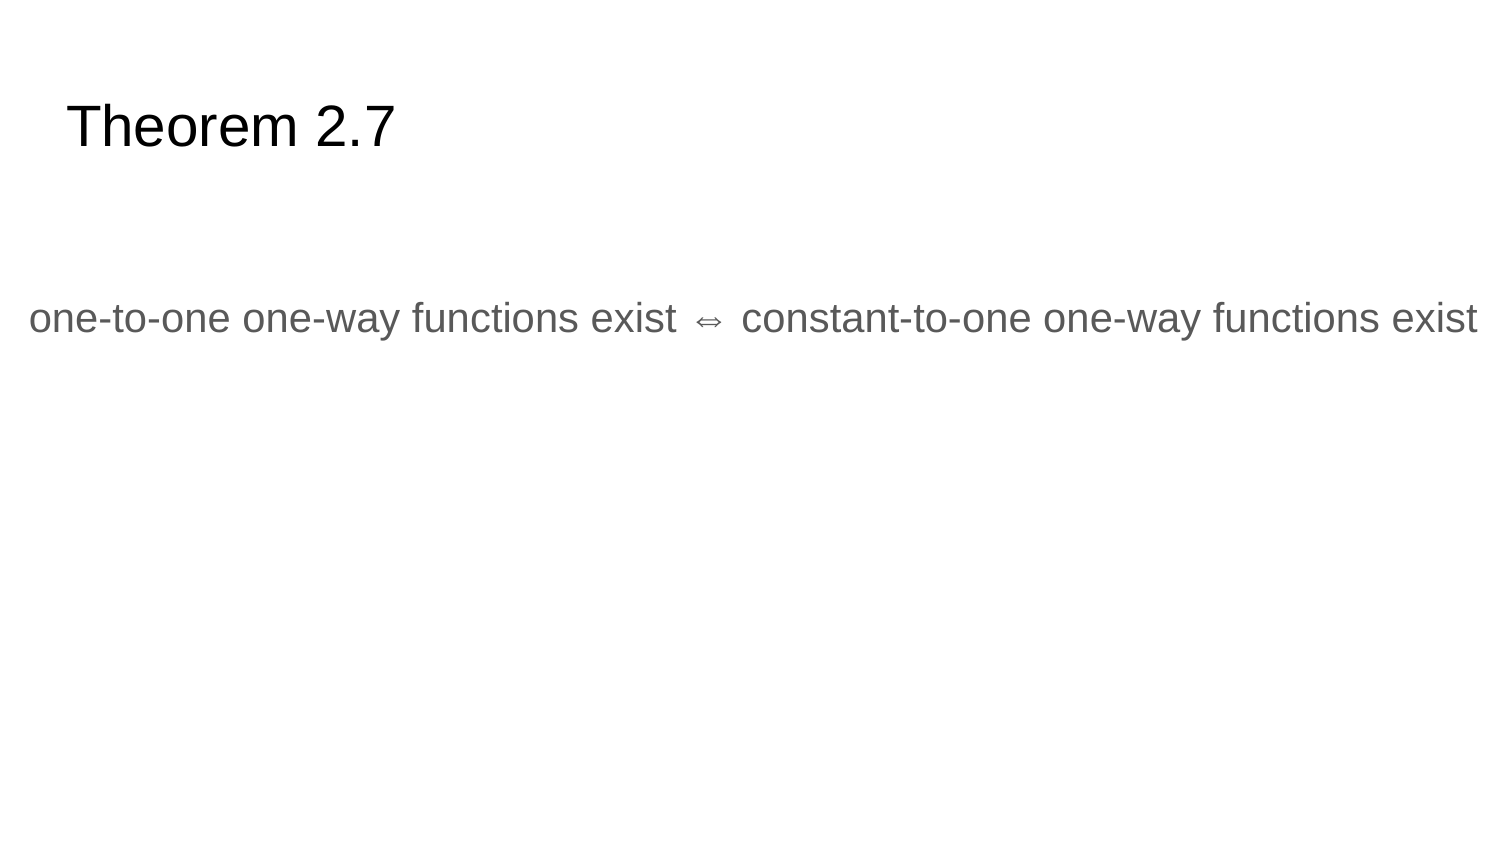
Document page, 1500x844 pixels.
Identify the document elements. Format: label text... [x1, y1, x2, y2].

list one-to-one one-way functions exist ⇔ constant-to-one one-way functions exist [13, 190, 1500, 751]
title Theorem 2.7 [51, 72, 1449, 167]
